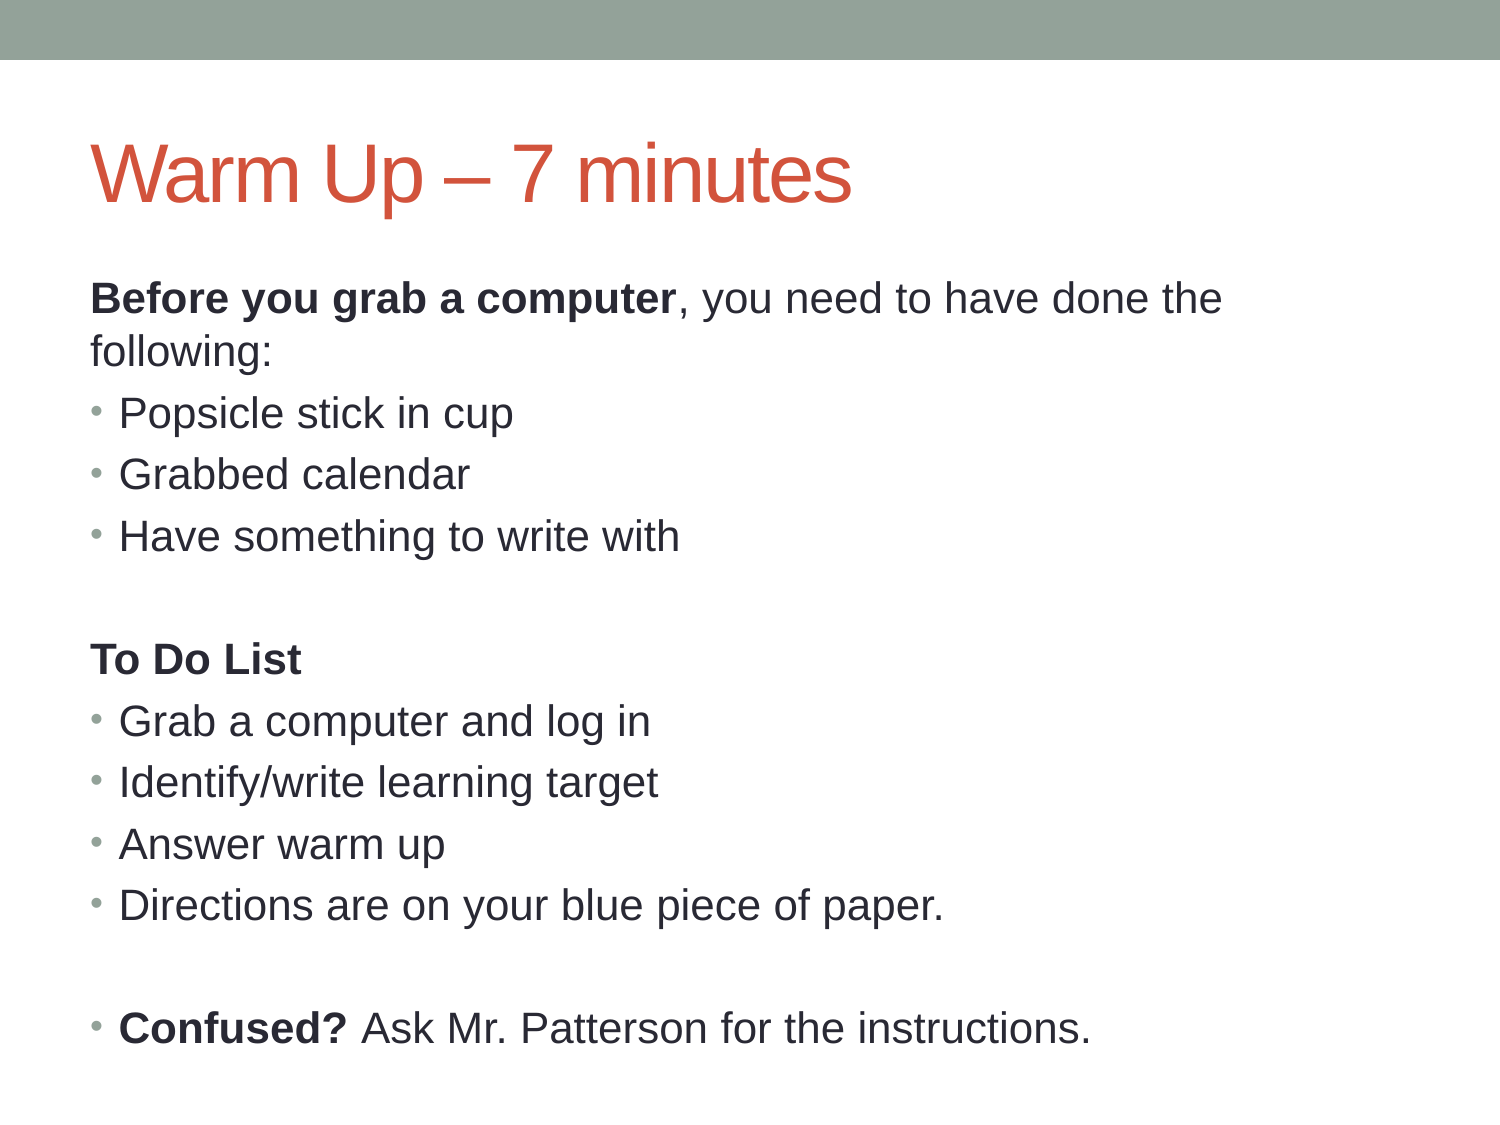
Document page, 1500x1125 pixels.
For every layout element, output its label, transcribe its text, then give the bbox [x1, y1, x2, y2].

list Before you grab a computer, you need to have done the following: Popsicle stick in cup Grabbed calendar Have something to write with To Do List Grab a computer and log in Identify/write learning target Answer warm up Directions are on your blue piece of paper. Confused? Ask Mr. Patterson for the instructions. [75, 262, 1425, 1063]
title Warm Up – 7 minutes [75, 87, 1425, 250]
